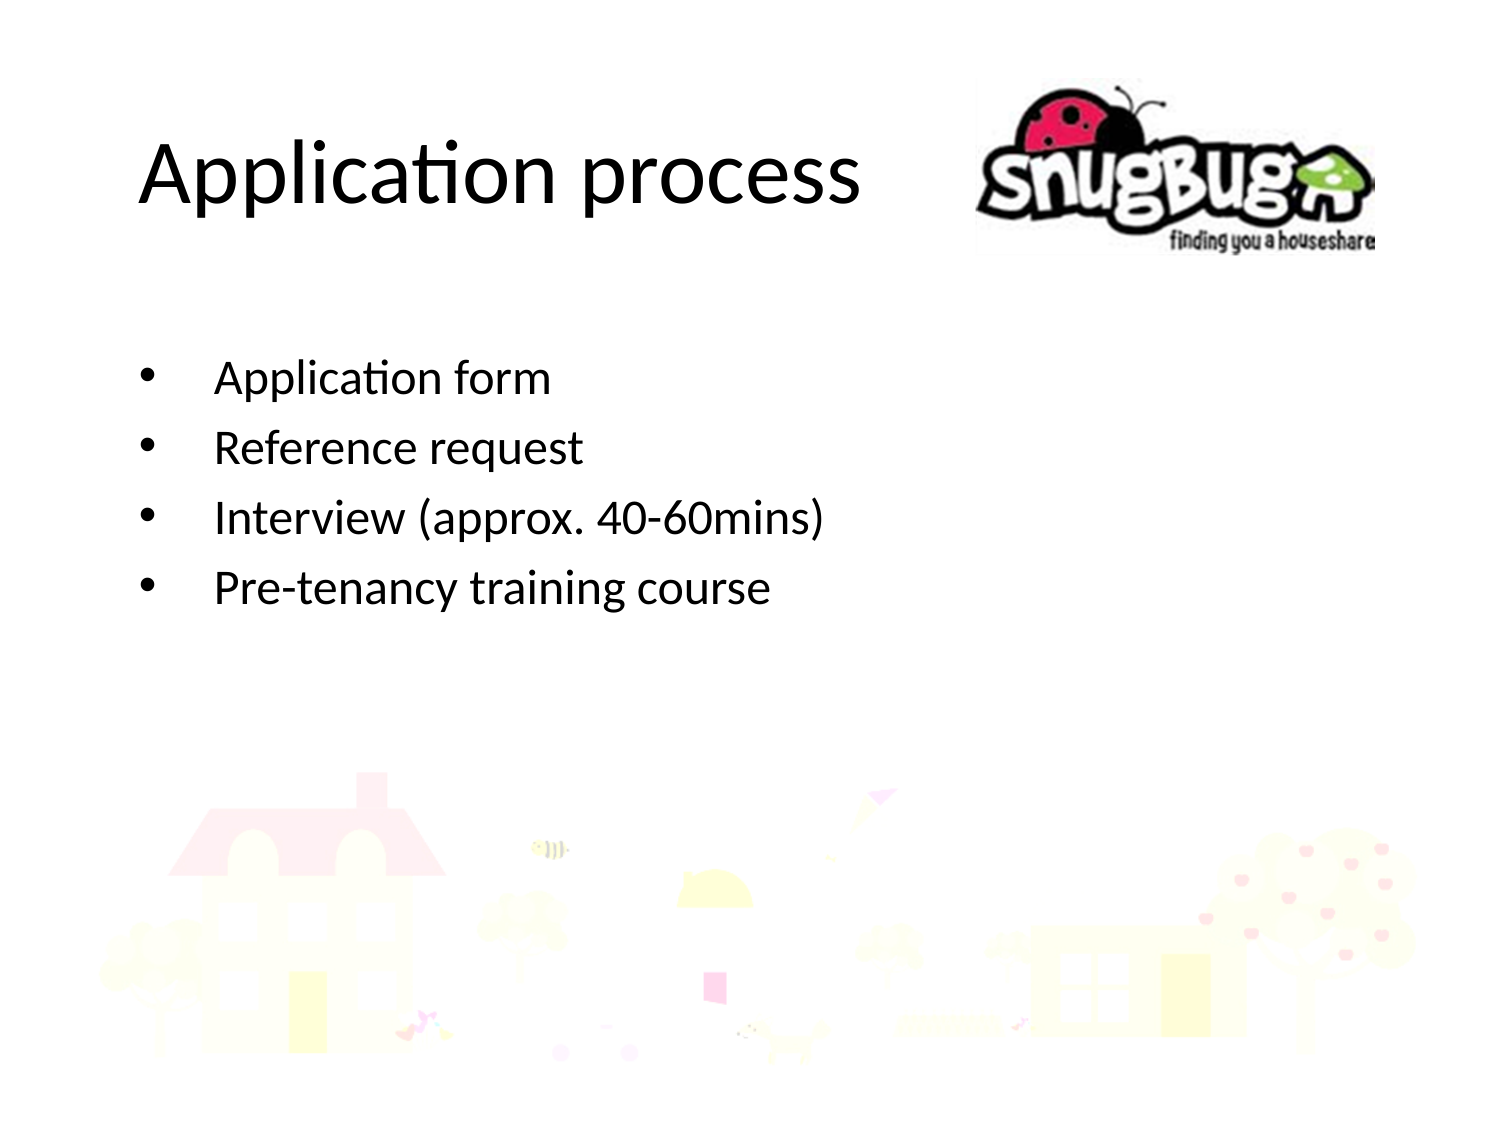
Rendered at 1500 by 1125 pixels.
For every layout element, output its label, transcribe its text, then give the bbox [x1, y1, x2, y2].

picture [67, 751, 1444, 1099]
title Application process [123, 54, 1399, 267]
picture [974, 77, 1375, 258]
subtitle Application form Reference request Interview (approx. 40-60mins) Pre-tenancy training course [123, 267, 1412, 749]
